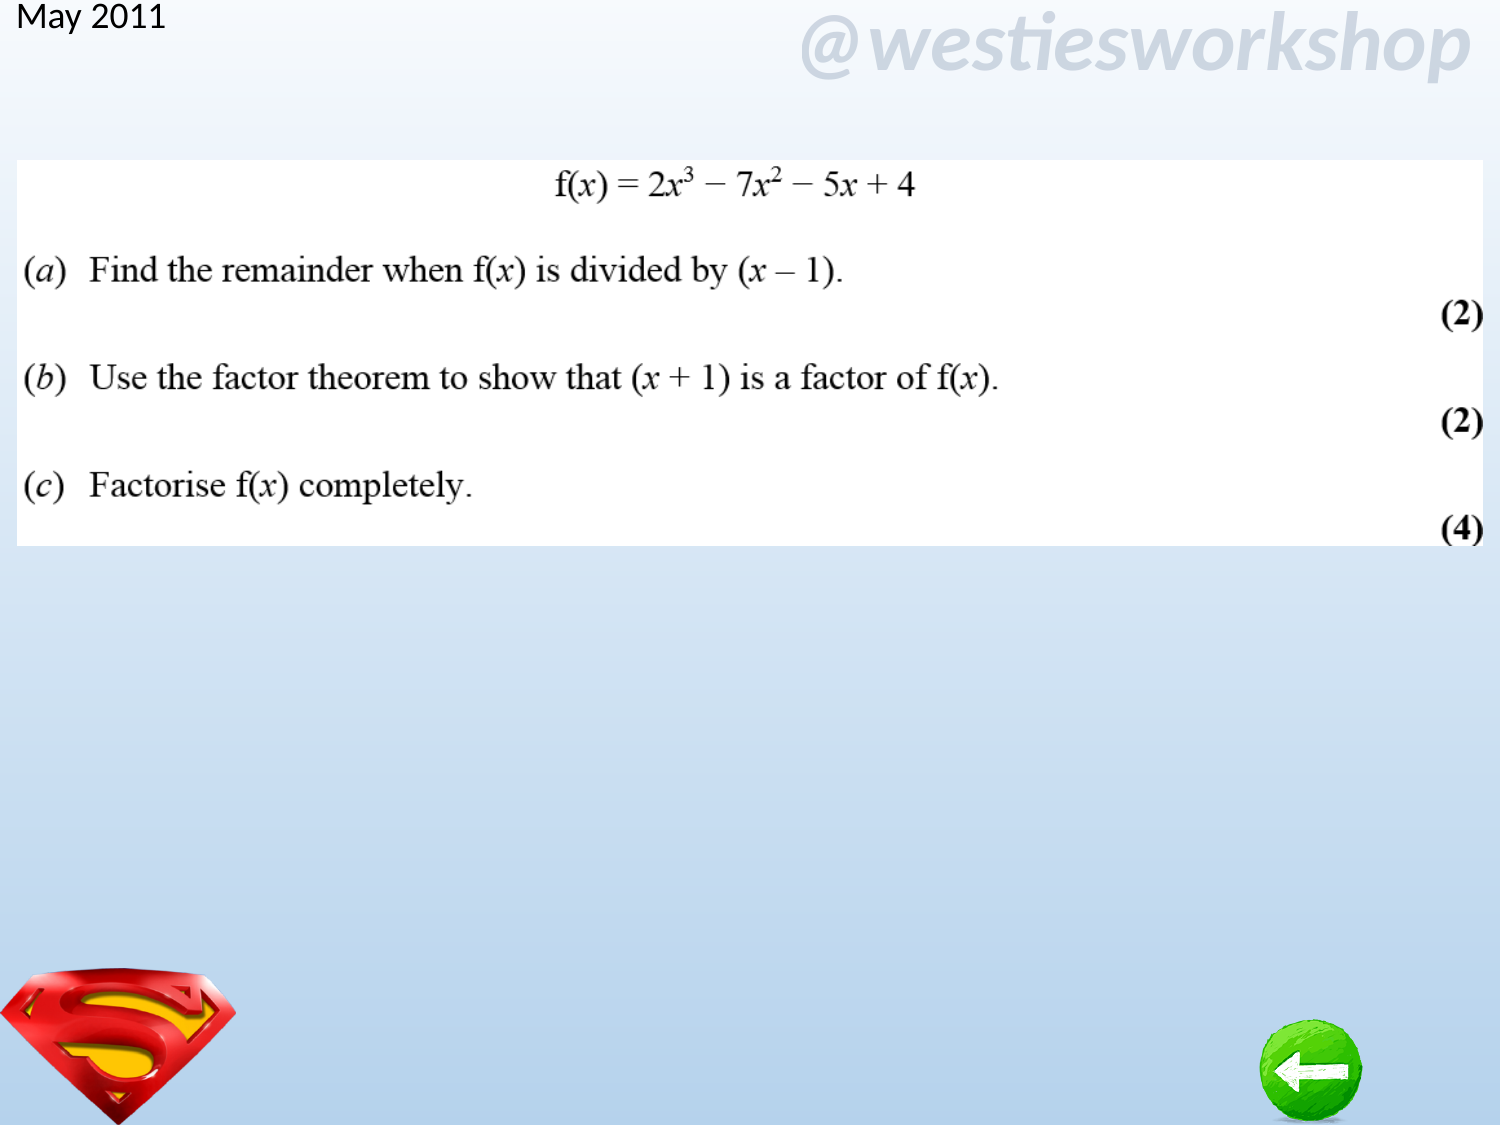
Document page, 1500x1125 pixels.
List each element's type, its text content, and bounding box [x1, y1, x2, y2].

picture [0, 968, 236, 1125]
picture [1257, 1019, 1364, 1125]
picture [17, 160, 1483, 546]
text_box May 2011 [1, 0, 182, 44]
